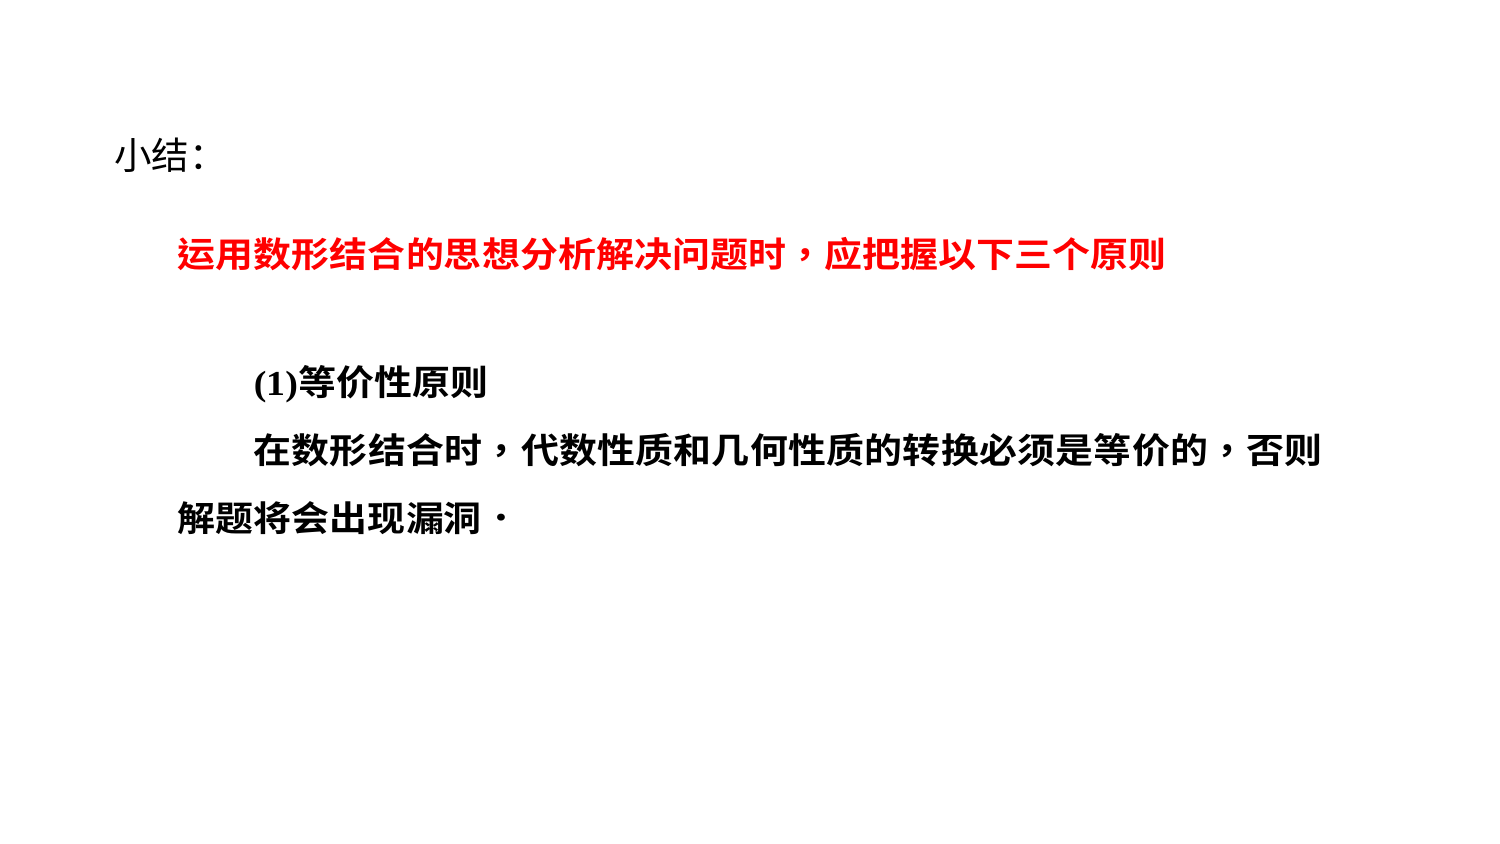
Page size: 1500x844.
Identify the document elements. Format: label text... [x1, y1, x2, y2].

text_box 小结： [99, 124, 403, 185]
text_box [177, 232, 1323, 565]
